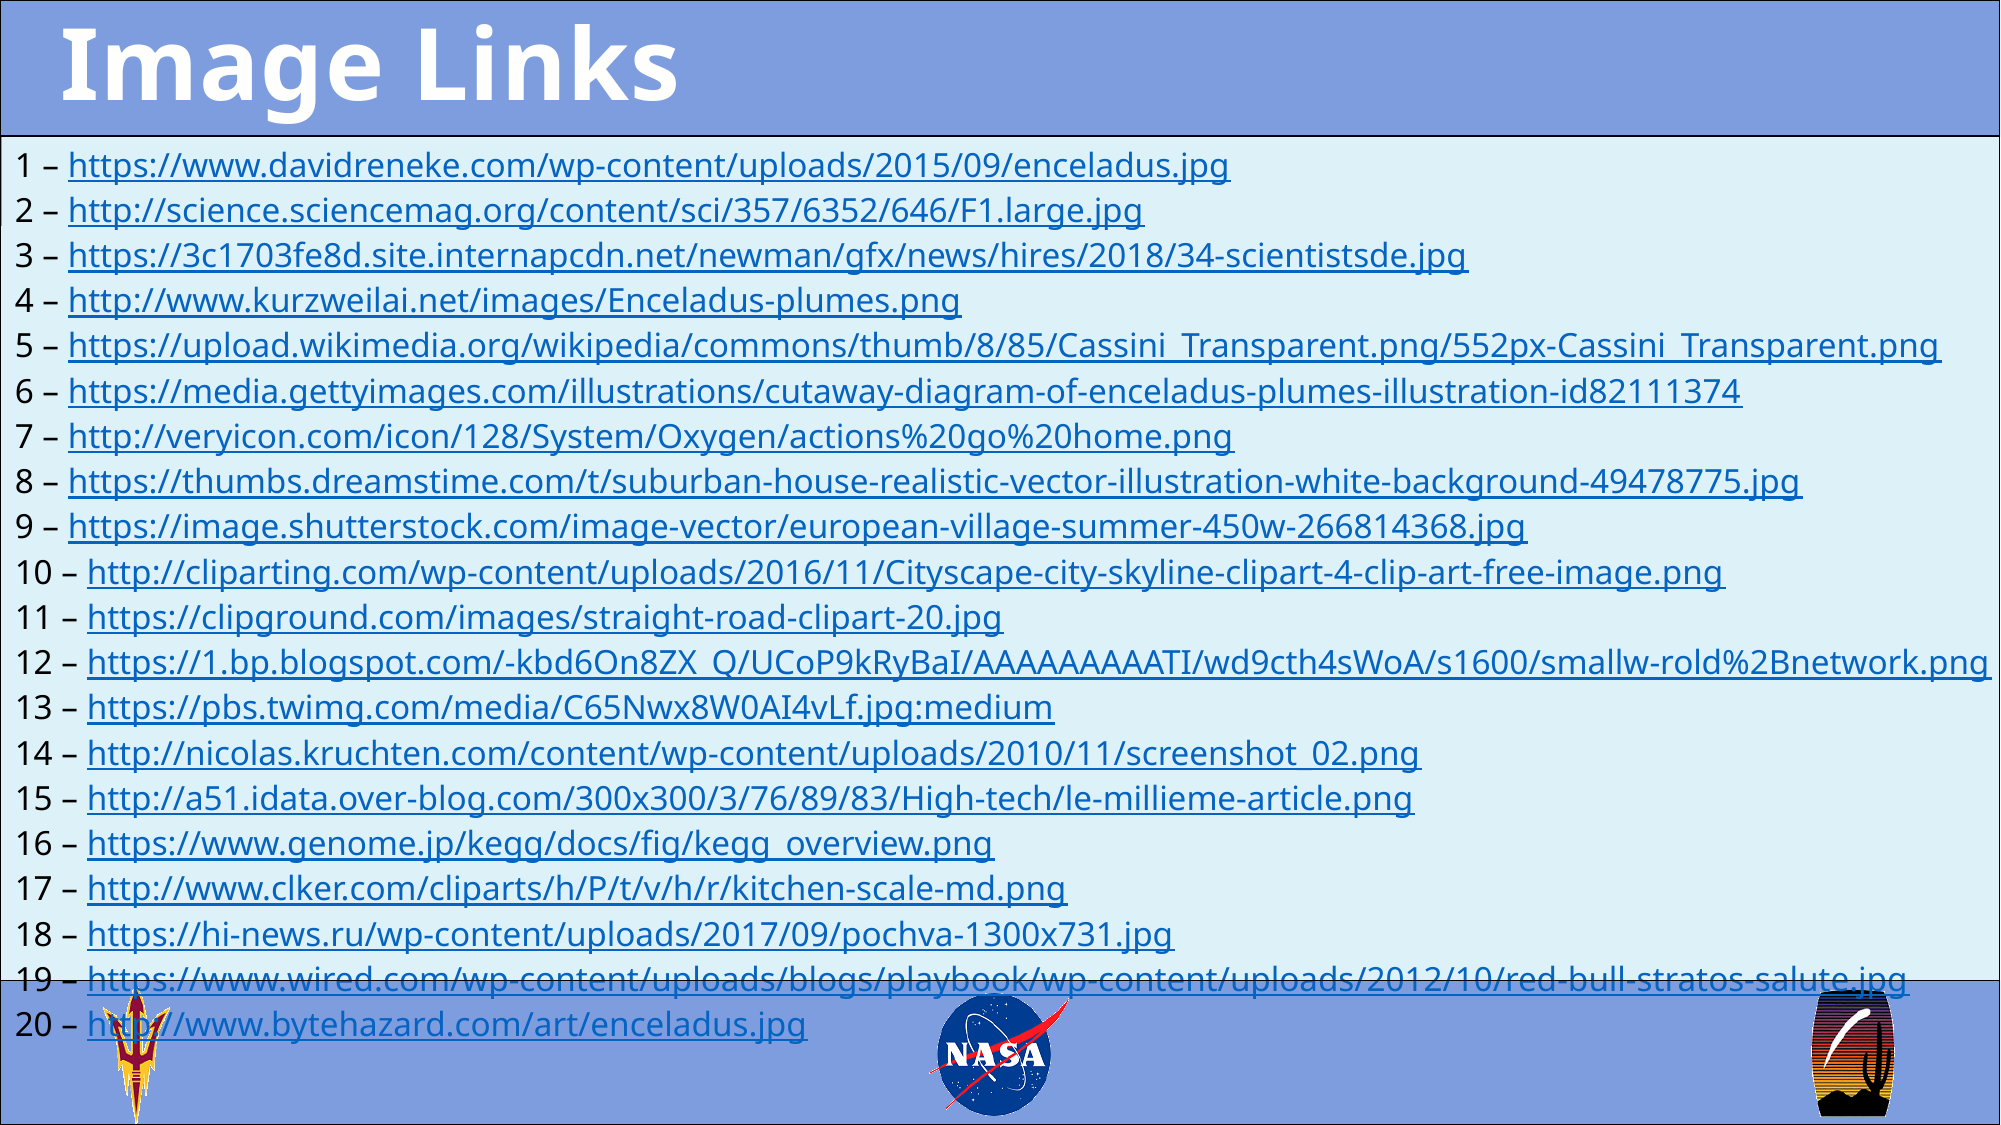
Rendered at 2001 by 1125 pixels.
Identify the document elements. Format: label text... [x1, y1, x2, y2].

text_box 1 – https://www.davidreneke.com/wp-content/uploads/2015/09/enceladus.jpg 2 – http://science.sciencemag.org/content/sci/357/6352/646/F1.large.jpg 3 – https://3c1703fe8d.site.internapcdn.net/newman/gfx/news/hires/2018/34-scientistsde.jpg 4 – http://www.kurzweilai.net/images/Enceladus-plumes.png 5 – https://upload.wikimedia.org/wikipedia/commons/thumb/8/85/Cassini_Transparent.png/552px-Cassini_Transparent.png 6 – https://media.gettyimages.com/illustrations/cutaway-diagram-of-enceladus-plumes-illustration-id82111374 7 – http://veryicon.com/icon/128/System/Oxygen/actions%20go%20home.png 8 – https://thumbs.dreamstime.com/t/suburban-house-realistic-vector-illustration-white-background-49478775.jpg 9 – https://image.shutterstock.com/image-vector/european-village-summer-450w-266814368.jpg 10 – http://cliparting.com/wp-content/uploads/2016/11/Cityscape-city-skyline-clipart-4-clip-art-free-image.png 11 – https://clipground.com/images/straight-road-clipart-20.jpg 12 – https://1.bp.blogspot.com/-kbd6On8ZX_Q/UCoP9kRyBaI/AAAAAAAAATI/wd9cth4sWoA/s1600/smallw-rold%2Bnetwork.png 13 – https://pbs.twimg.com/media/C65Nwx8W0AI4vLf.jpg:medium 14 – http://nicolas.kruchten.com/content/wp-content/uploads/2010/11/screenshot_02.png 15 – http://a51.idata.over-blog.com/300x300/3/76/89/83/High-tech/le-millieme-article.png 16 – https://www.genome.jp/kegg/docs/fig/kegg_overview.png 17 – http://www.clker.com/cliparts/h/P/t/v/h/r/kitchen-scale-md.png 18 – https://hi-news.ru/wp-content/uploads/2017/09/pochva-1300x731.jpg 19 – https://www.wired.com/wp-content/uploads/blogs/playbook/wp-content/uploads/2012/10/red-bull-stratos-salute.jpg 20 – http://www.bytehazard.com/art/enceladus.jpg [1, 981, 1999, 1056]
title Image Links [45, 1, 1999, 135]
picture [1, 1, 45, 135]
text_box 1 – https://www.davidreneke.com/wp-content/uploads/2015/09/enceladus.jpg 2 – http://science.sciencemag.org/content/sci/357/6352/646/F1.large.jpg 3 – https://3c1703fe8d.site.internapcdn.net/newman/gfx/news/hires/2018/34-scientistsde.jpg 4 – http://www.kurzweilai.net/images/Enceladus-plumes.png 5 – https://upload.wikimedia.org/wikipedia/commons/thumb/8/85/Cassini_Transparent.png/552px-Cassini_Transparent.png 6 – https://media.gettyimages.com/illustrations/cutaway-diagram-of-enceladus-plumes-illustration-id82111374 7 – http://veryicon.com/icon/128/System/Oxygen/actions%20go%20home.png 8 – https://thumbs.dreamstime.com/t/suburban-house-realistic-vector-illustration-white-background-49478775.jpg 9 – https://image.shutterstock.com/image-vector/european-village-summer-450w-266814368.jpg 10 – http://cliparting.com/wp-content/uploads/2016/11/Cityscape-city-skyline-clipart-4-clip-art-free-image.png 11 – https://clipground.com/images/straight-road-clipart-20.jpg 12 – https://1.bp.blogspot.com/-kbd6On8ZX_Q/UCoP9kRyBaI/AAAAAAAAATI/wd9cth4sWoA/s1600/smallw-rold%2Bnetwork.png 13 – https://pbs.twimg.com/media/C65Nwx8W0AI4vLf.jpg:medium 14 – http://nicolas.kruchten.com/content/wp-content/uploads/2010/11/screenshot_02.png 15 – http://a51.idata.over-blog.com/300x300/3/76/89/83/High-tech/le-millieme-article.png 16 – https://www.genome.jp/kegg/docs/fig/kegg_overview.png 17 – http://www.clker.com/cliparts/h/P/t/v/h/r/kitchen-scale-md.png 18 – https://hi-news.ru/wp-content/uploads/2017/09/pochva-1300x731.jpg 19 – https://www.wired.com/wp-content/uploads/blogs/playbook/wp-content/uploads/2012/10/red-bull-stratos-salute.jpg 20 – http://www.bytehazard.com/art/enceladus.jpg [1, 137, 1999, 980]
picture [1, 1056, 1999, 1124]
